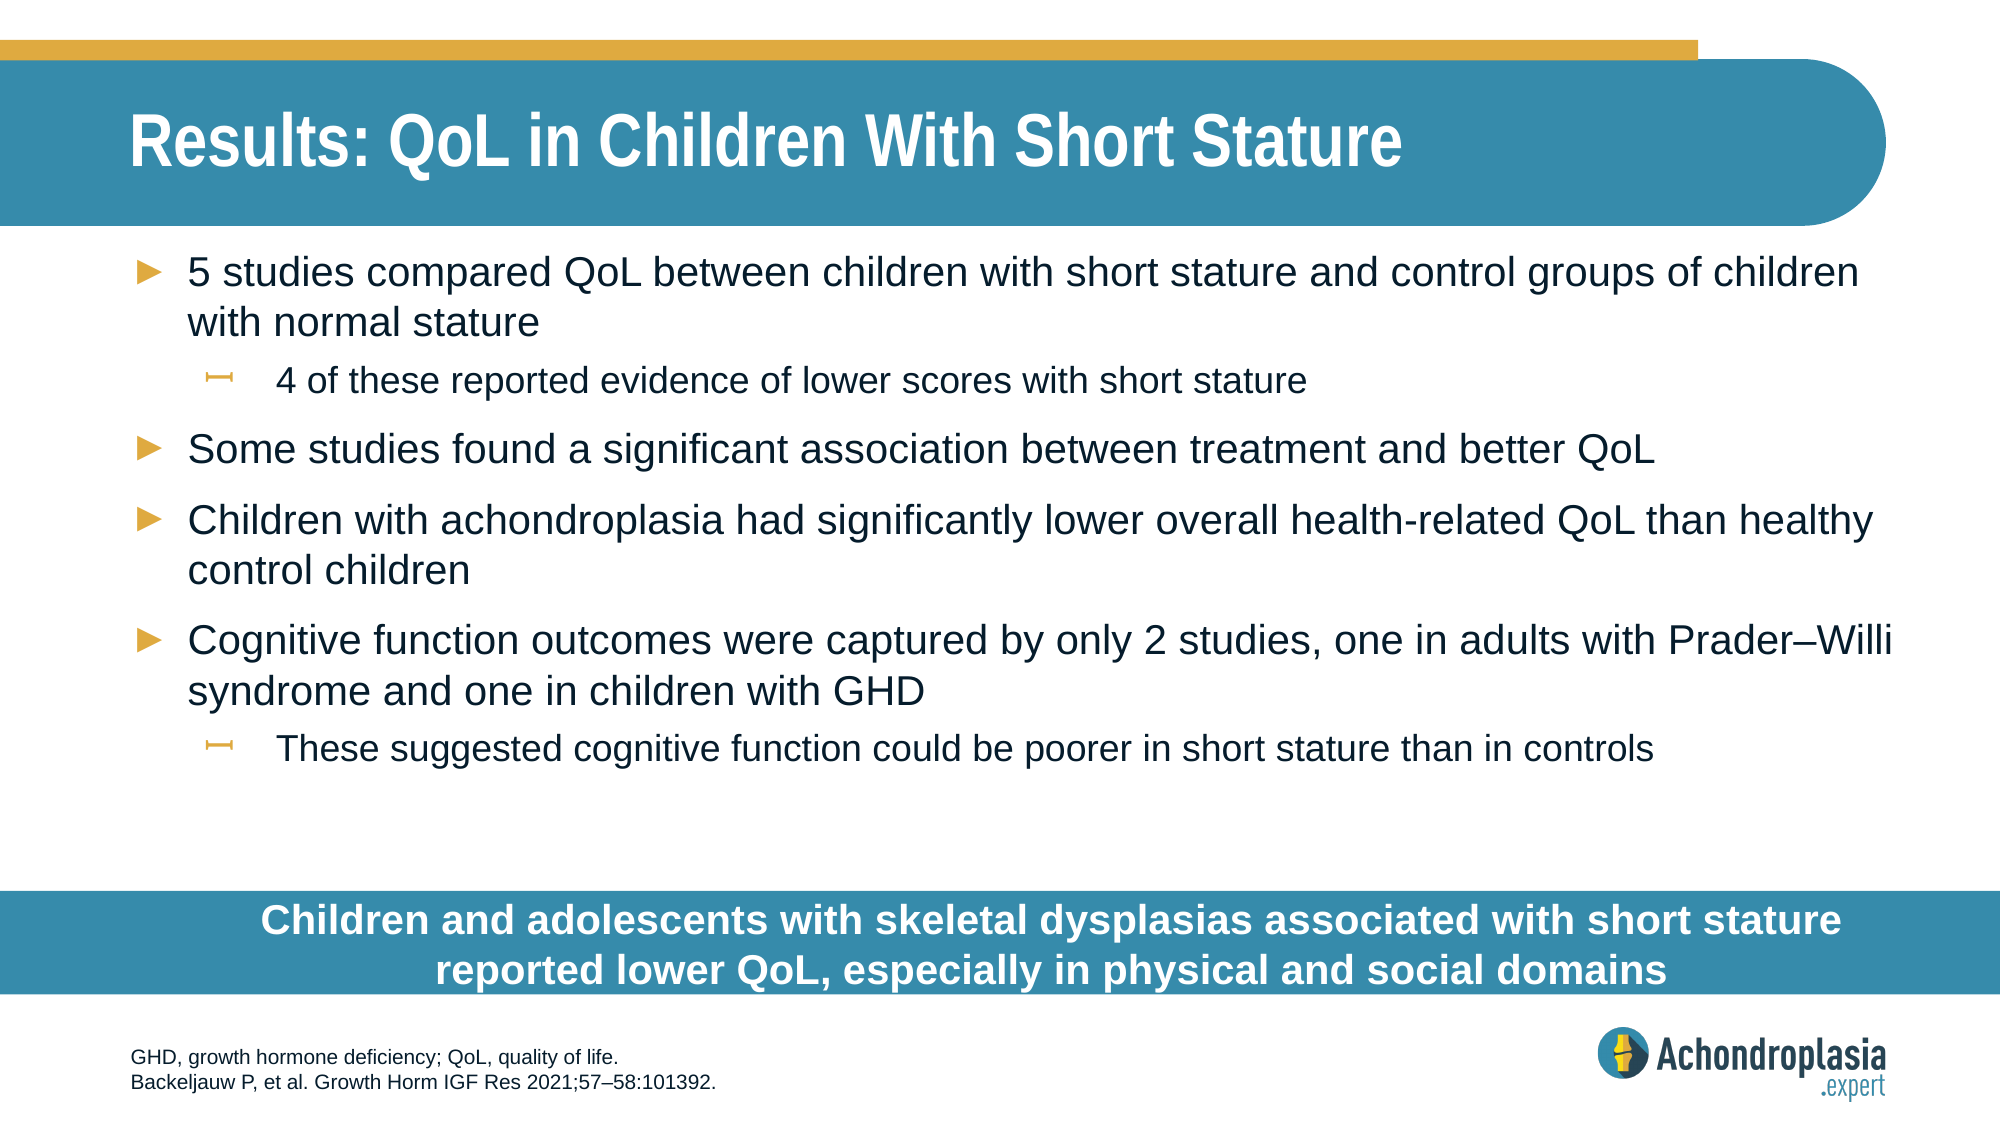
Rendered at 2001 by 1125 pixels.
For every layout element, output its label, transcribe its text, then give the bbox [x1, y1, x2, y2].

list Children and adolescents with skeletal dysplasias associated with short stature reported lower QoL, especially in physical and social domains [0, 890, 2000, 995]
list 5 studies compared QoL between children with short stature and control groups of children with normal stature 4 of these reported evidence of lower scores with short stature Some studies found a significant association between treatment and better QoL Children with achondroplasia had significantly lower overall health-related QoL than healthy control children Cognitive function outcomes were captured by only 2 studies, one in adults with Prader–Willi syndrome and one in children with GHD These suggested cognitive function could be poorer in short stature than in controls [114, 237, 1917, 880]
picture [1598, 1027, 1886, 1102]
title Results: QoL in Children With Short Stature [114, 59, 1886, 225]
footer GHD, growth hormone deficiency; QoL, quality of life. Backeljauw P, et al. Growth Horm IGF Res 2021;57–58:101392. [115, 1005, 1598, 1102]
